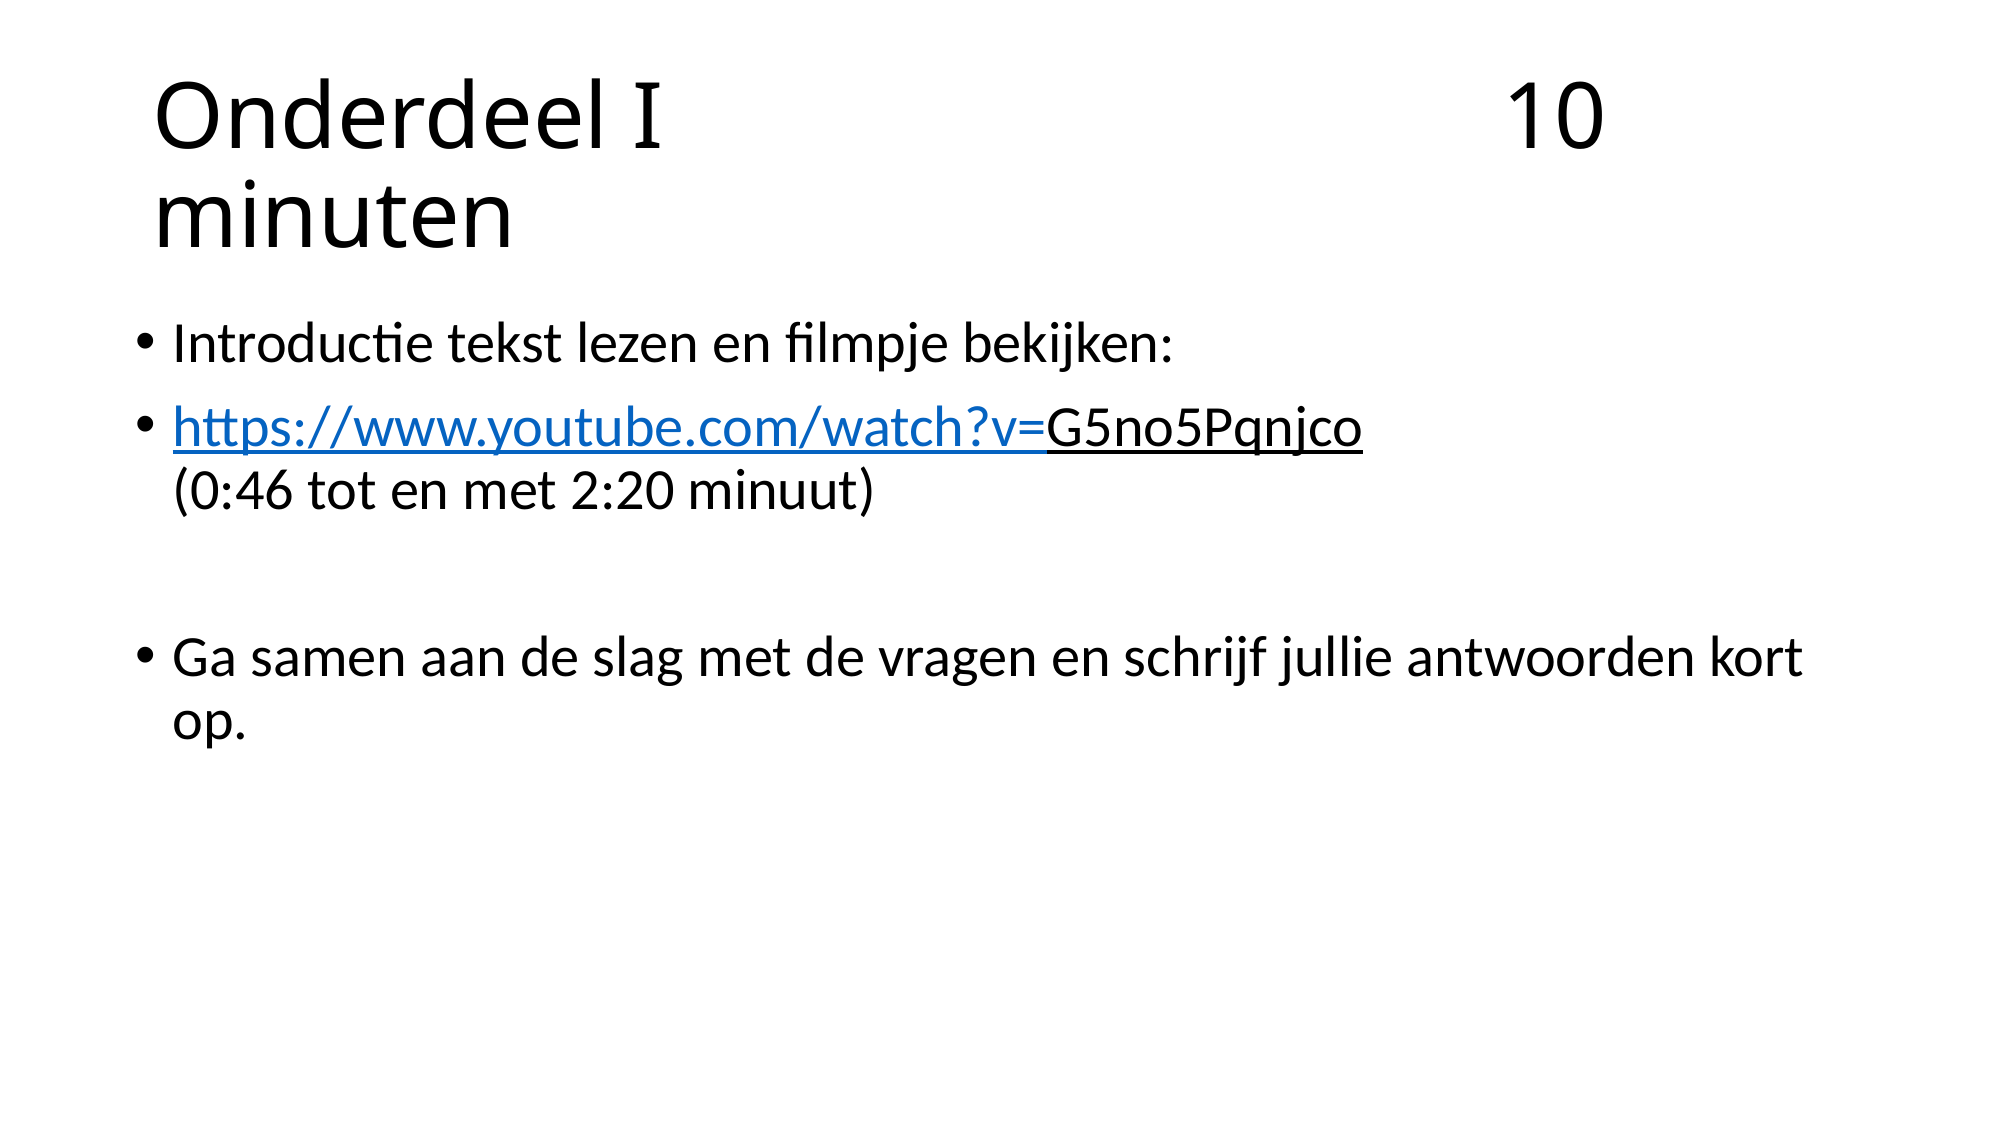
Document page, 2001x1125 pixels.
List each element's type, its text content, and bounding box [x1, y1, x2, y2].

list Introductie tekst lezen en filmpje bekijken: https://www.youtube.com/watch?v=G5no5Pqnjco (0:46 tot en met 2:20 minuut) Ga samen aan de slag met de vragen en schrijf jullie antwoorden kort op. [120, 304, 1846, 1019]
title Onderdeel I 10 minuten [137, 59, 1863, 278]
